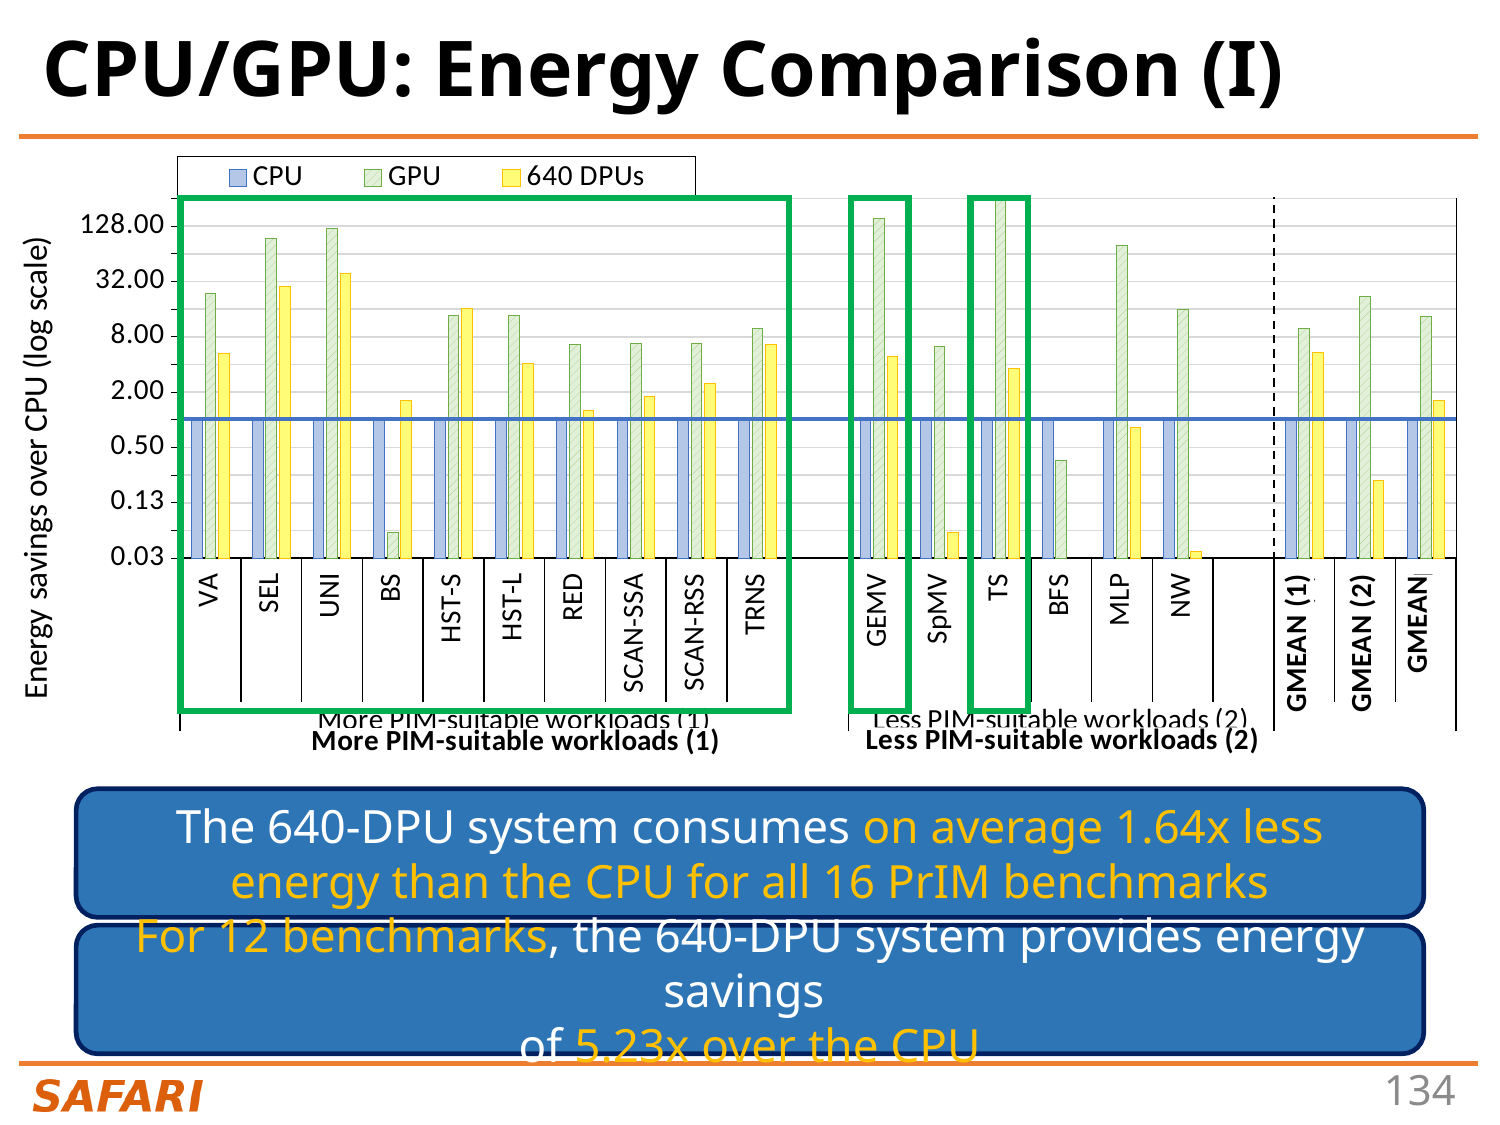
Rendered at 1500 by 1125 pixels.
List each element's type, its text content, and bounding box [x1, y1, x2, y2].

chart [11, 144, 1489, 769]
picture [31, 1070, 209, 1122]
title CPU/GPU: Energy Comparison (I) [27, 21, 1487, 122]
text_box For 12 benchmarks, the 640-DPU system provides energy savings of 5.23x over the CPU [75, 924, 1425, 1055]
text_box The 640-DPU system consumes on average 1.64x less energy than the CPU for all 16 PrIM benchmarks [75, 787, 1425, 919]
